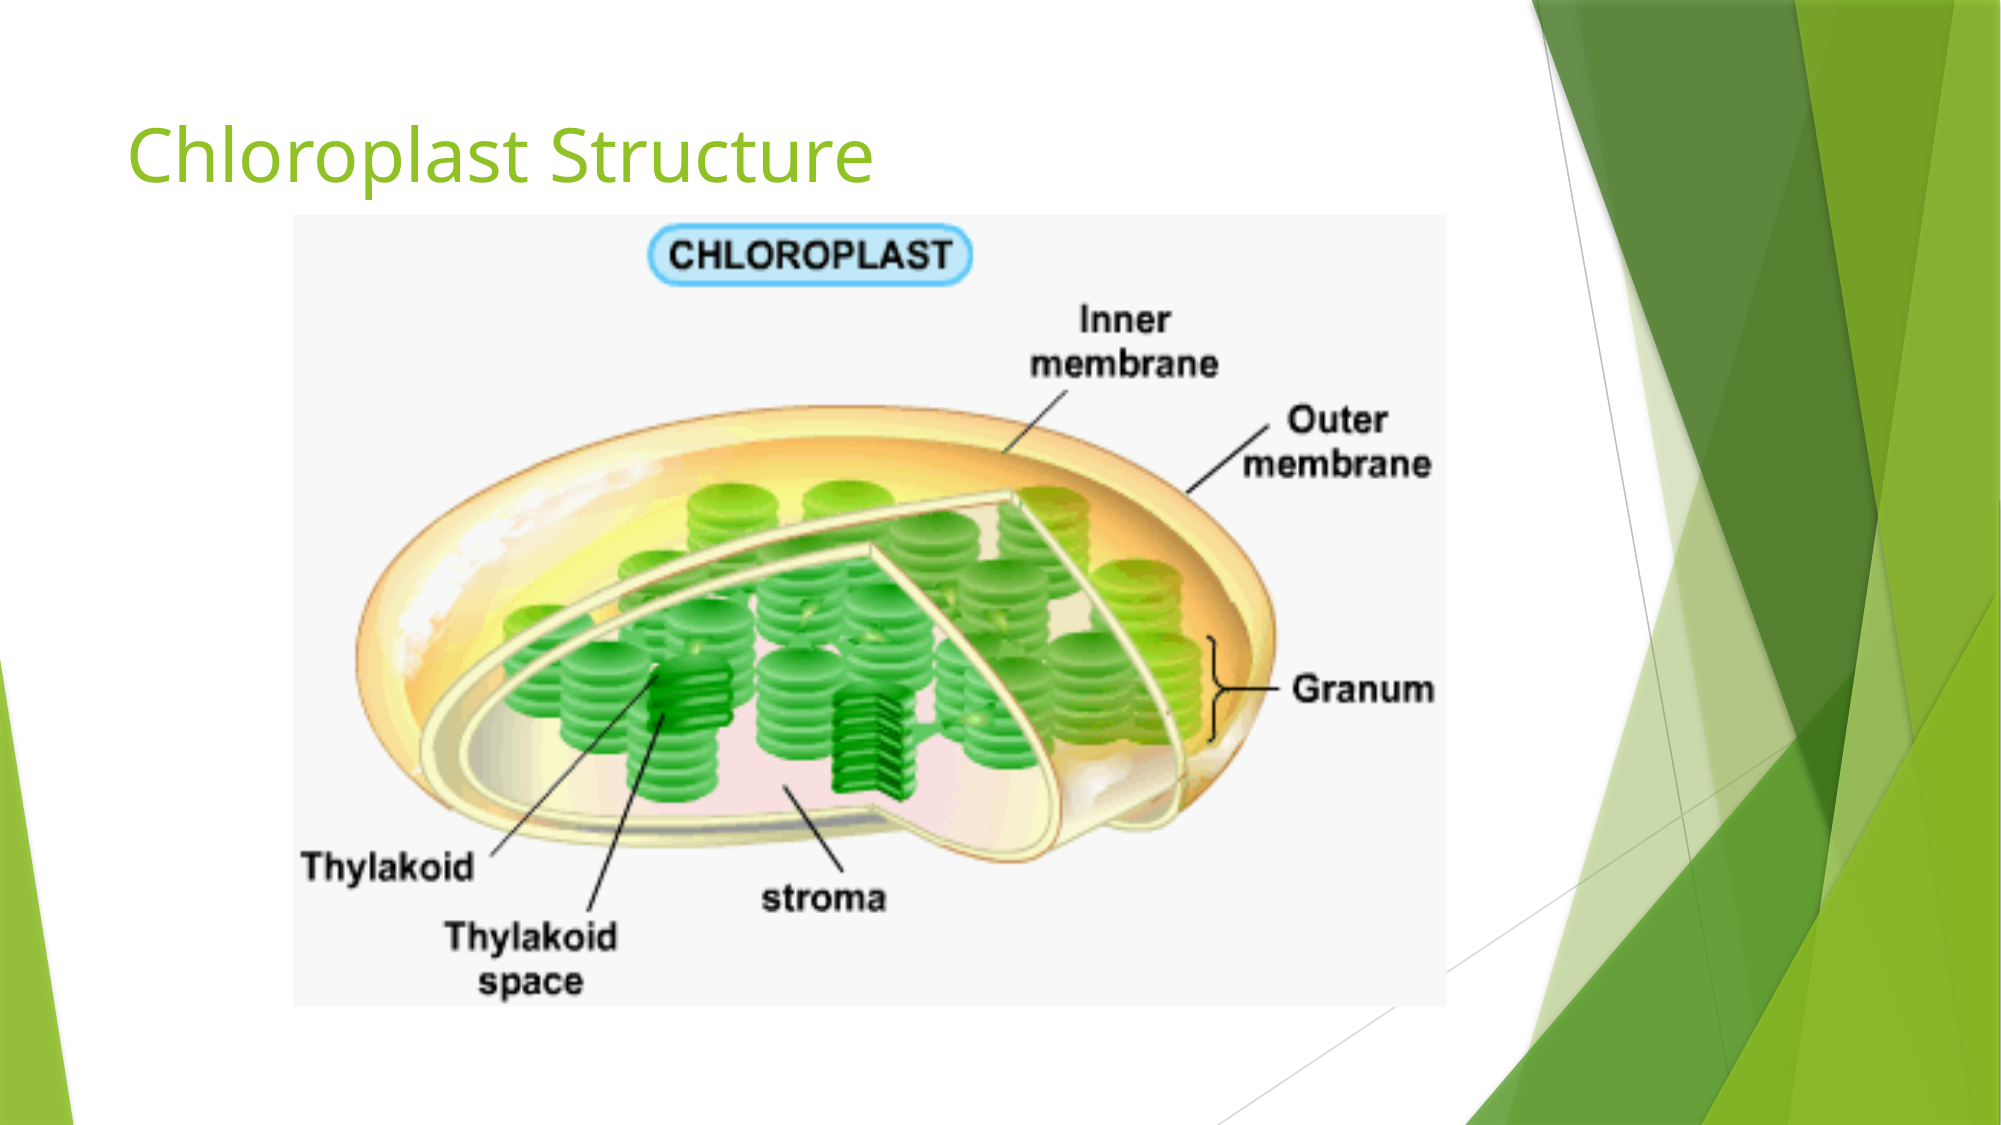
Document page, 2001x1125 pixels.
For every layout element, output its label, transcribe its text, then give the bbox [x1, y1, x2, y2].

title Chloroplast Structure [111, 99, 1522, 317]
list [293, 215, 1448, 1007]
